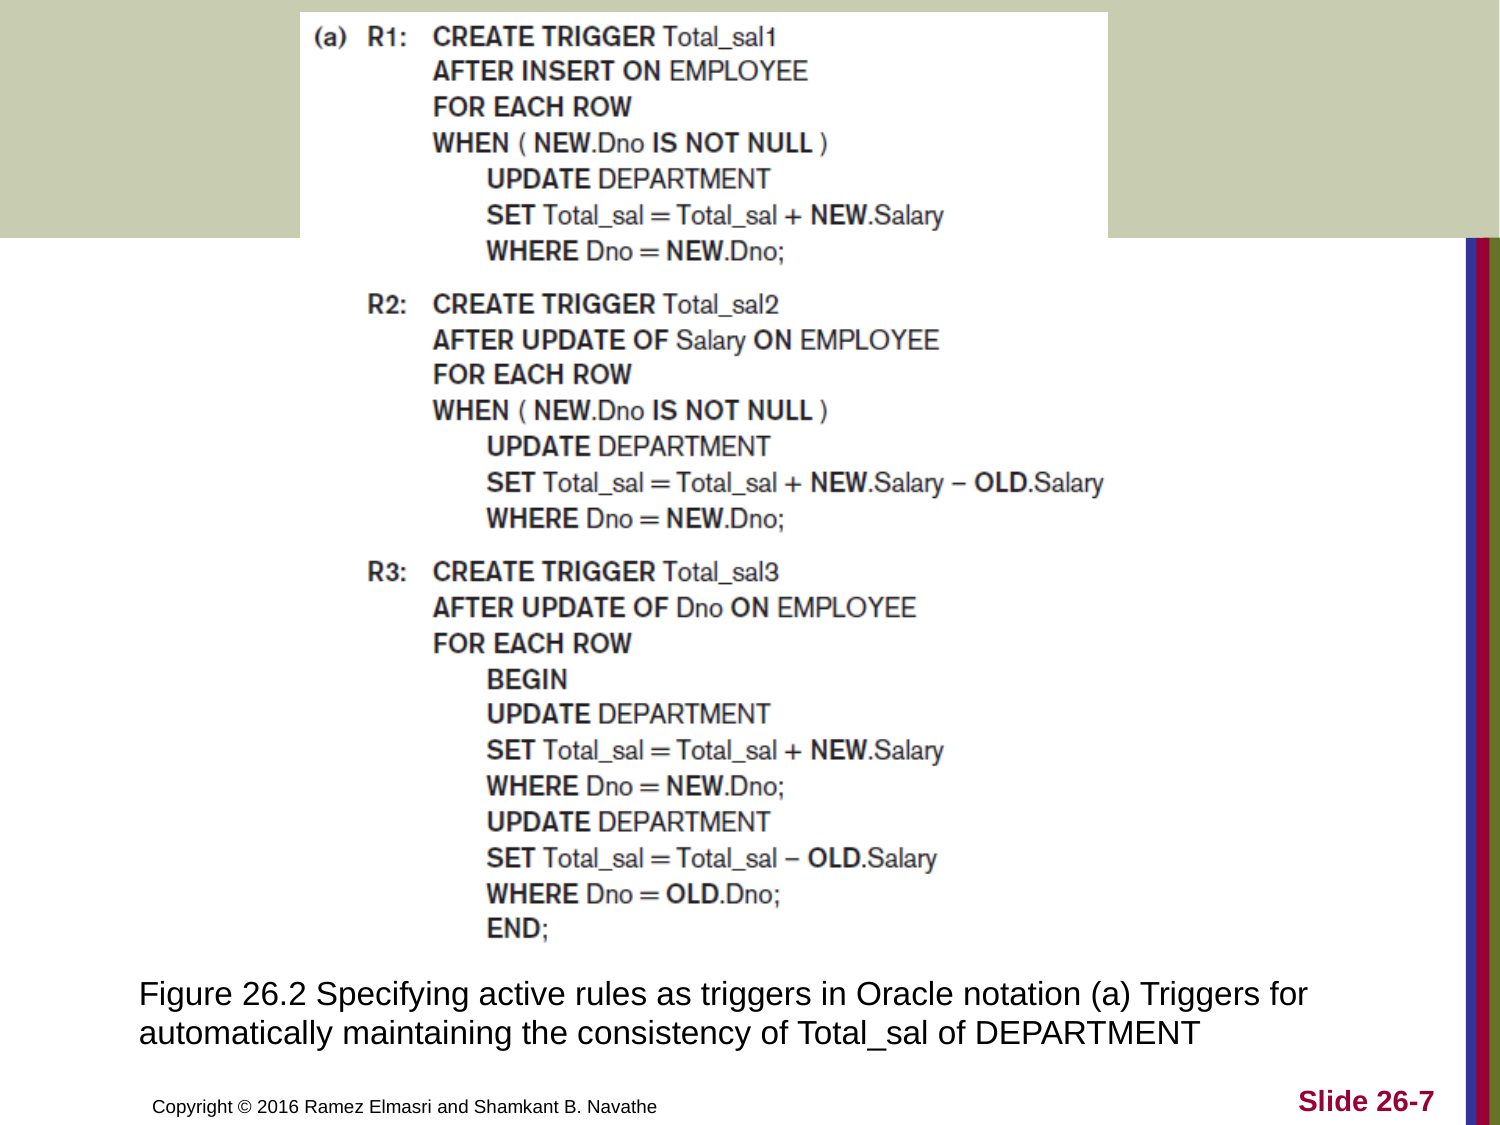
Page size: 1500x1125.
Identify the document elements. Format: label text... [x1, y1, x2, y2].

text_box Figure 26.2 Specifying active rules as triggers in Oracle notation (a) Triggers for automatically maintaining the consistency of Total_sal of DEPARTMENT [124, 964, 1396, 1060]
slide_number Slide 26-7 [1137, 1049, 1451, 1125]
picture [299, 12, 1109, 946]
